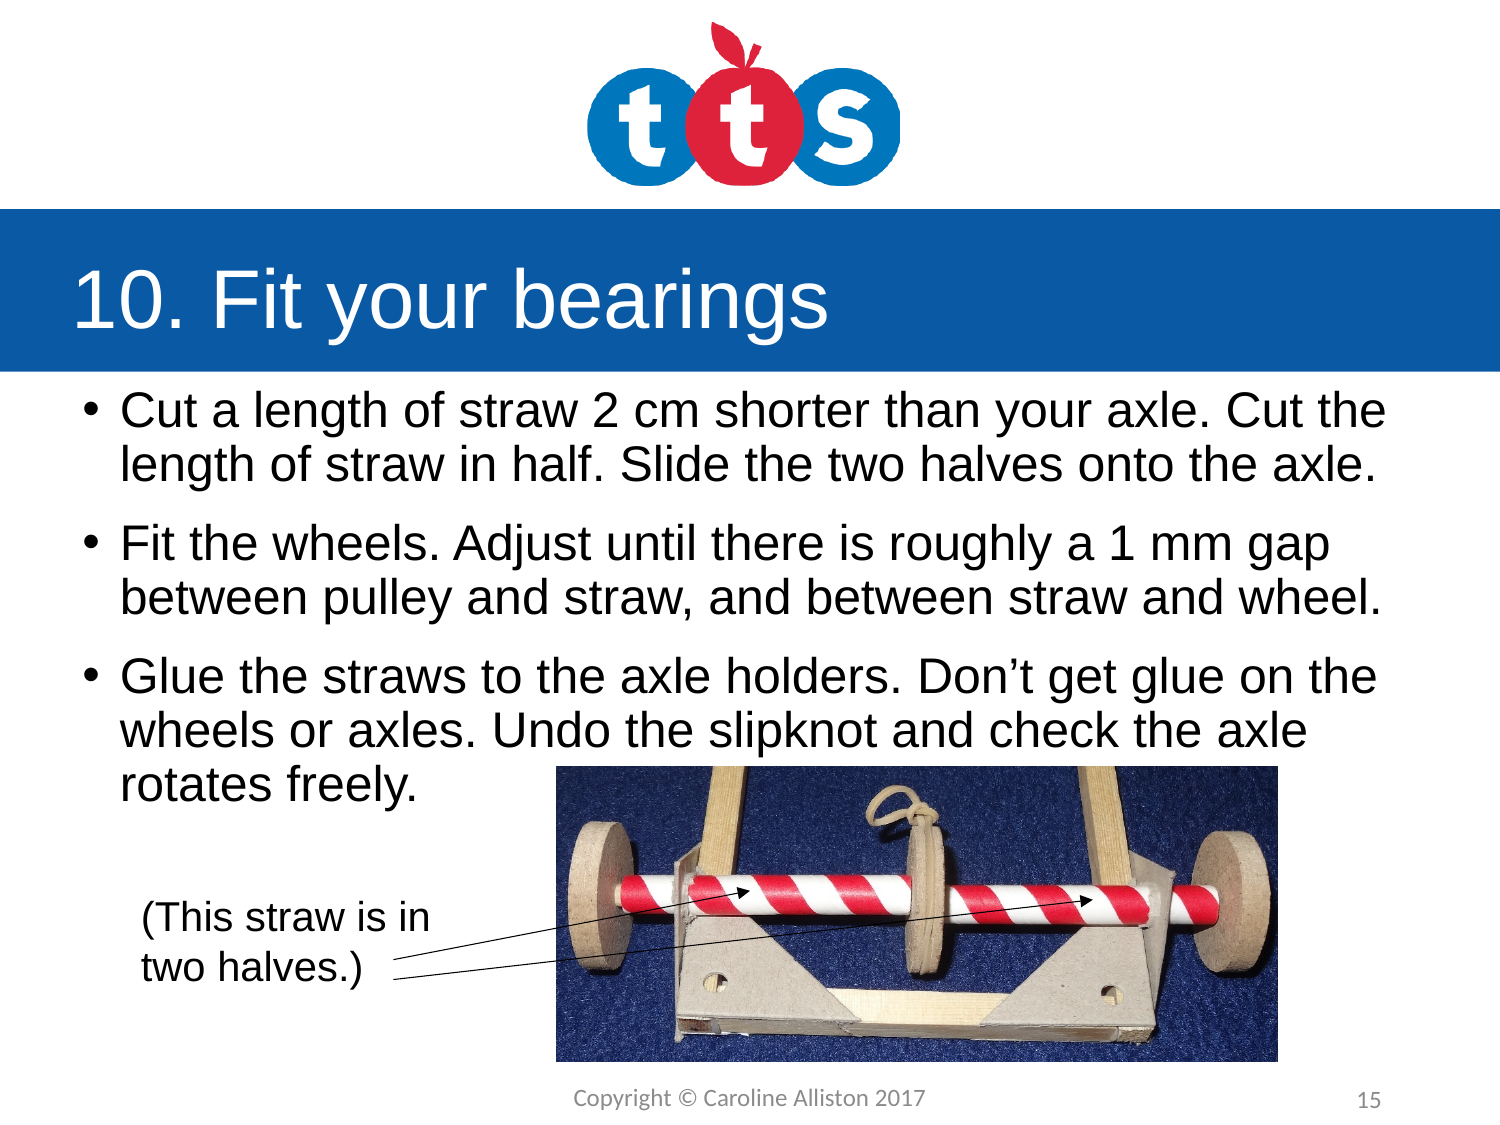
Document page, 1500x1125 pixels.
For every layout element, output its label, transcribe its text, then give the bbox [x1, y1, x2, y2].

title 10. Fit your bearings [57, 249, 1026, 438]
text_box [393, 890, 750, 899]
slide_number 15 [1059, 1068, 1397, 1125]
text_box (This straw is in two halves.) [126, 882, 457, 997]
picture [556, 766, 1278, 1062]
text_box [393, 899, 1093, 980]
footer Copyright © Caroline Alliston 2017 [496, 1066, 1004, 1125]
list Cut a length of straw 2 cm shorter than your axle. Cut the length of straw in half. Slide the two halves onto the axle. Fit the wheels. Adjust until there is roughly a 1 mm gap between pulley and straw, and between straw and wheel. Glue the straws to the axle holders. Don’t get glue on the wheels or axles. Undo the slipknot and check the axle rotates freely. [67, 377, 1450, 1125]
